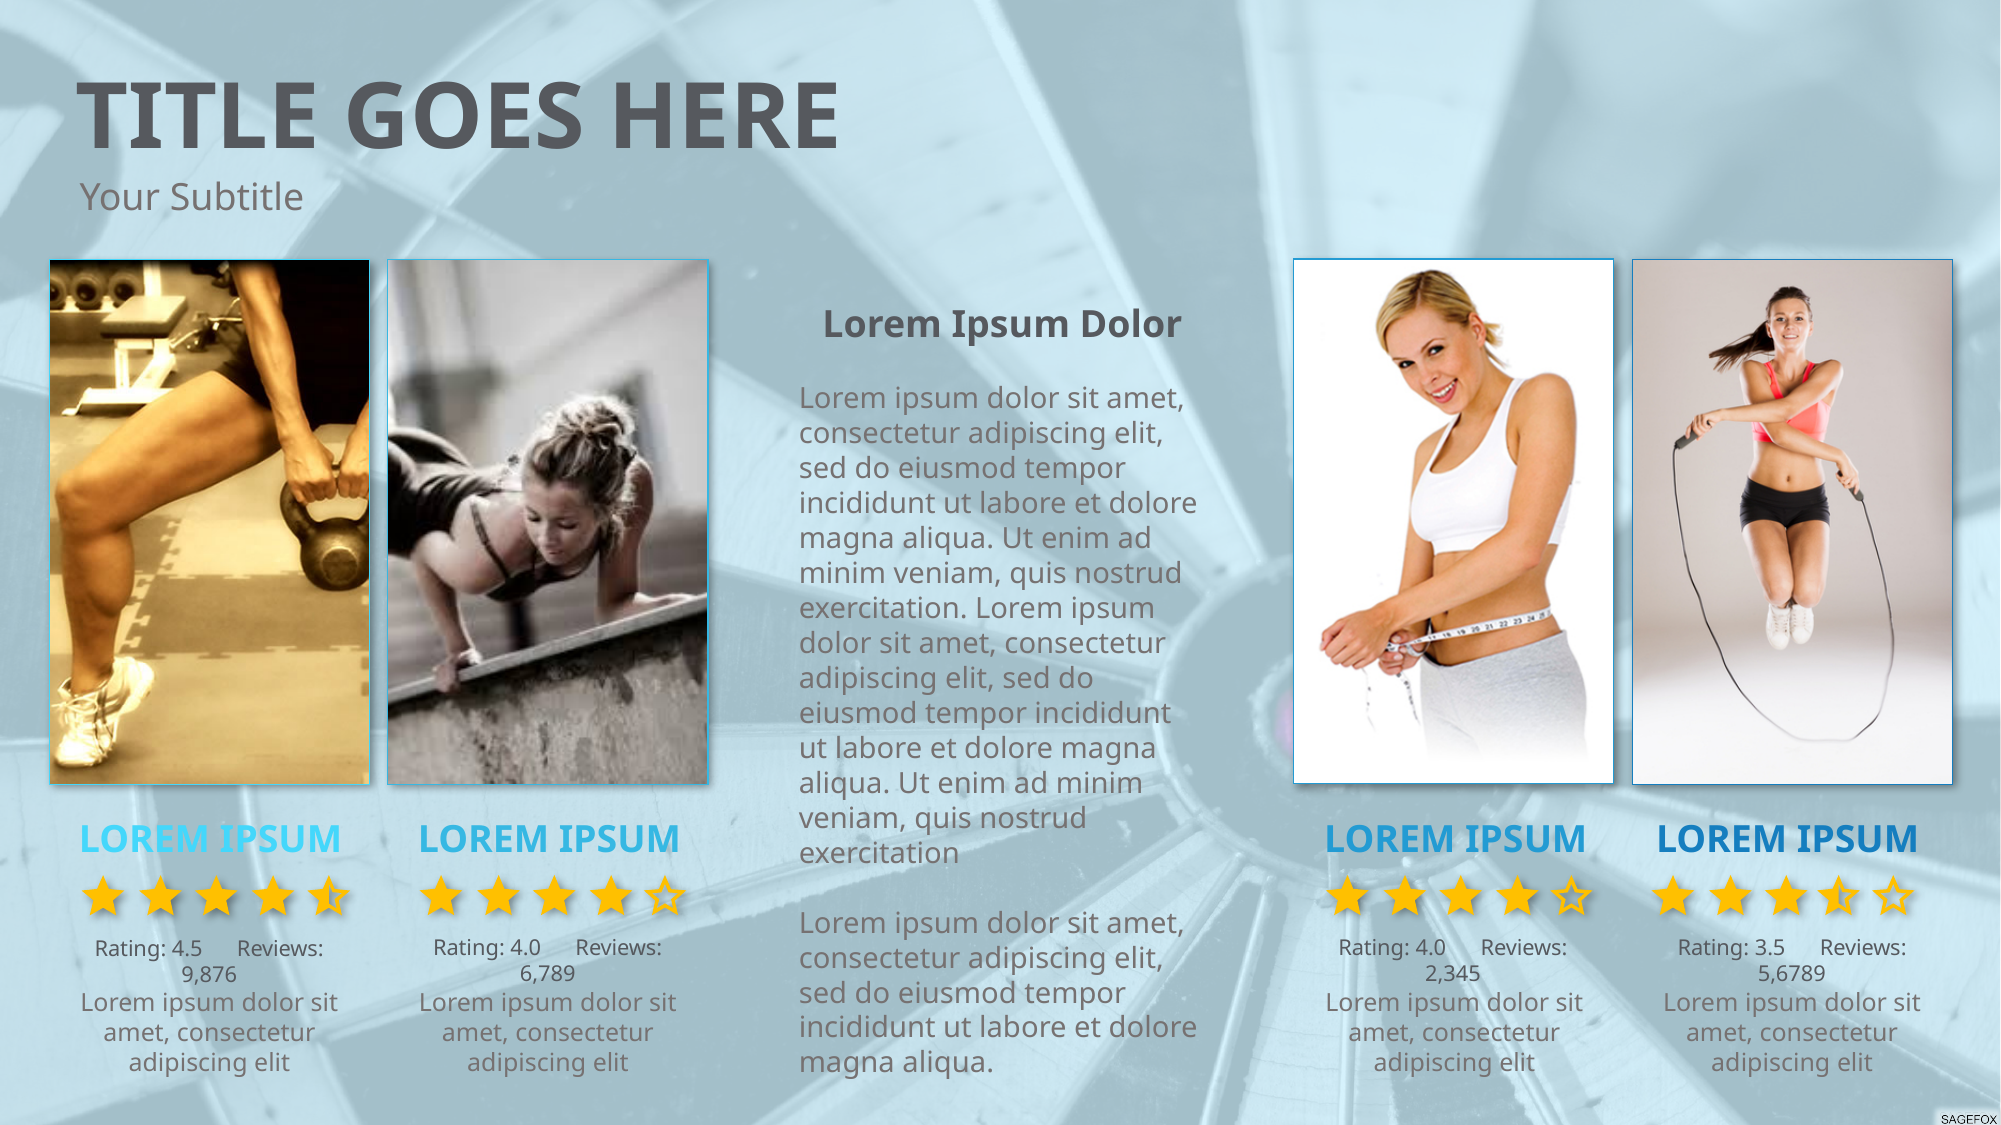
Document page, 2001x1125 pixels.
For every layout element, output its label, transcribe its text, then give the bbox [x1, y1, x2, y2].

text_box [477, 874, 520, 916]
text_box [1325, 874, 1369, 916]
text_box [139, 875, 182, 916]
text_box [251, 875, 295, 916]
text_box Lorem Ipsum Dolor Lorem ipsum dolor sit amet, consectetur adipiscing elit, sed do eiusmod tempor incididunt ut labore et dolore magna aliqua. Ut enim ad minim veniam, quis nostrud exercitation. Lorem ipsum dolor sit amet, consectetur adipiscing elit, sed do eiusmod tempor incididunt ut labore et dolore magna aliqua. Ut enim ad minim veniam, quis nostrud exercitation Lorem ipsum dolor sit amet, consectetur adipiscing elit, sed do eiusmod tempor incididunt ut labore et dolore magna aliqua. [783, 292, 1221, 1087]
text_box [1383, 874, 1427, 916]
text_box Rating: 4.0 Reviews: 6,789 [387, 926, 709, 994]
text_box [1872, 874, 1915, 916]
text_box [81, 875, 125, 916]
text_box LOREM IPSUM [1637, 809, 1938, 865]
text_box [387, 259, 709, 786]
text_box LOREM IPSUM [1305, 809, 1606, 865]
text_box Lorem ipsum dolor sit amet, consectetur adipiscing elit [387, 994, 709, 1081]
text_box Lorem ipsum dolor sit amet, consectetur adipiscing elit [49, 994, 370, 1082]
text_box [1817, 874, 1860, 916]
text_box [532, 874, 576, 916]
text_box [60, 49, 1020, 227]
text_box [1709, 874, 1752, 916]
text_box [1550, 874, 1593, 916]
text_box Rating: 4.5 Reviews: 9,876 [49, 926, 370, 994]
text_box [589, 874, 633, 916]
text_box [1764, 874, 1808, 916]
text_box [1631, 259, 1953, 786]
text_box LOREM IPSUM [399, 809, 700, 865]
text_box [1651, 874, 1695, 916]
picture [1938, 1114, 1999, 1125]
text_box [643, 874, 687, 916]
text_box [419, 874, 463, 916]
text_box Rating: 3.5 Reviews: 5,6789 [1632, 926, 1953, 994]
text_box [1495, 874, 1539, 916]
text_box [1439, 874, 1482, 916]
text_box Rating: 4.0 Reviews: 2,345 [1293, 926, 1614, 994]
text_box Lorem ipsum dolor sit amet, consectetur adipiscing elit [1294, 981, 1615, 1081]
text_box [1292, 258, 1614, 785]
text_box LOREM IPSUM [60, 810, 361, 866]
text_box Lorem ipsum dolor sit amet, consectetur adipiscing elit [1632, 994, 1953, 1081]
text_box [194, 875, 238, 916]
text_box [307, 875, 351, 916]
text_box [48, 259, 371, 786]
